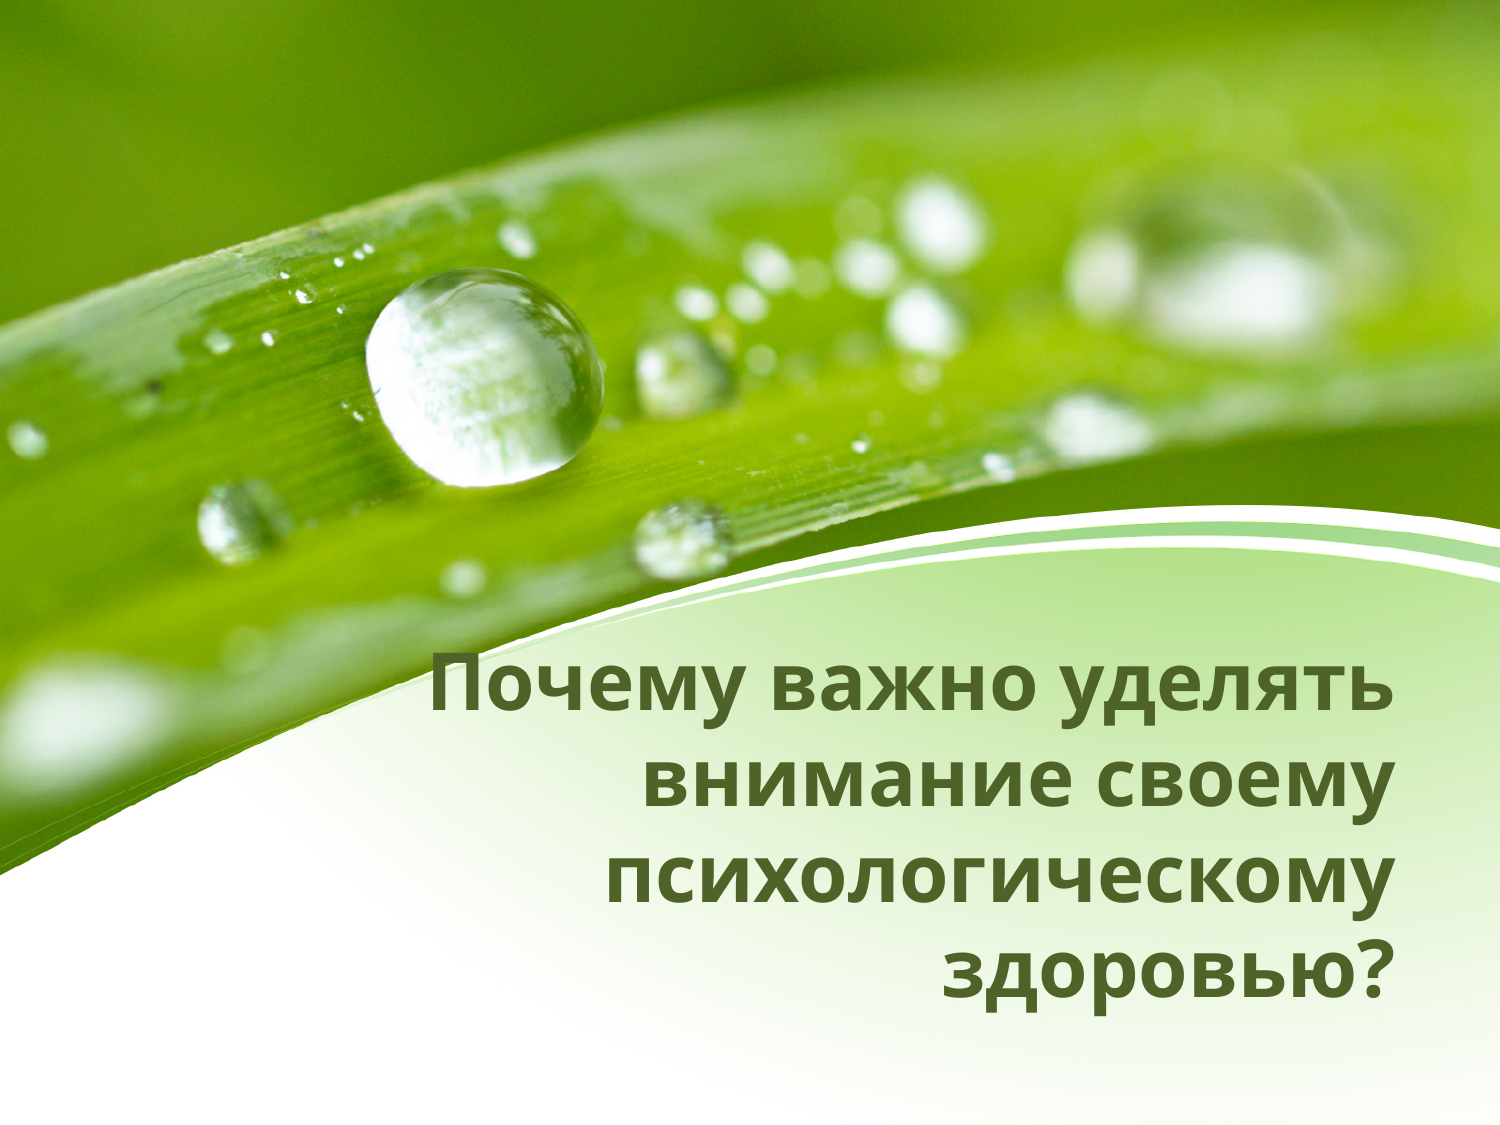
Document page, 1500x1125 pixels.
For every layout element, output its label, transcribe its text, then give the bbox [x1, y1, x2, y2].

title Почему важно уделять внимание своему психологическому здоровью? [245, 620, 1412, 1024]
picture [0, 0, 1500, 1125]
